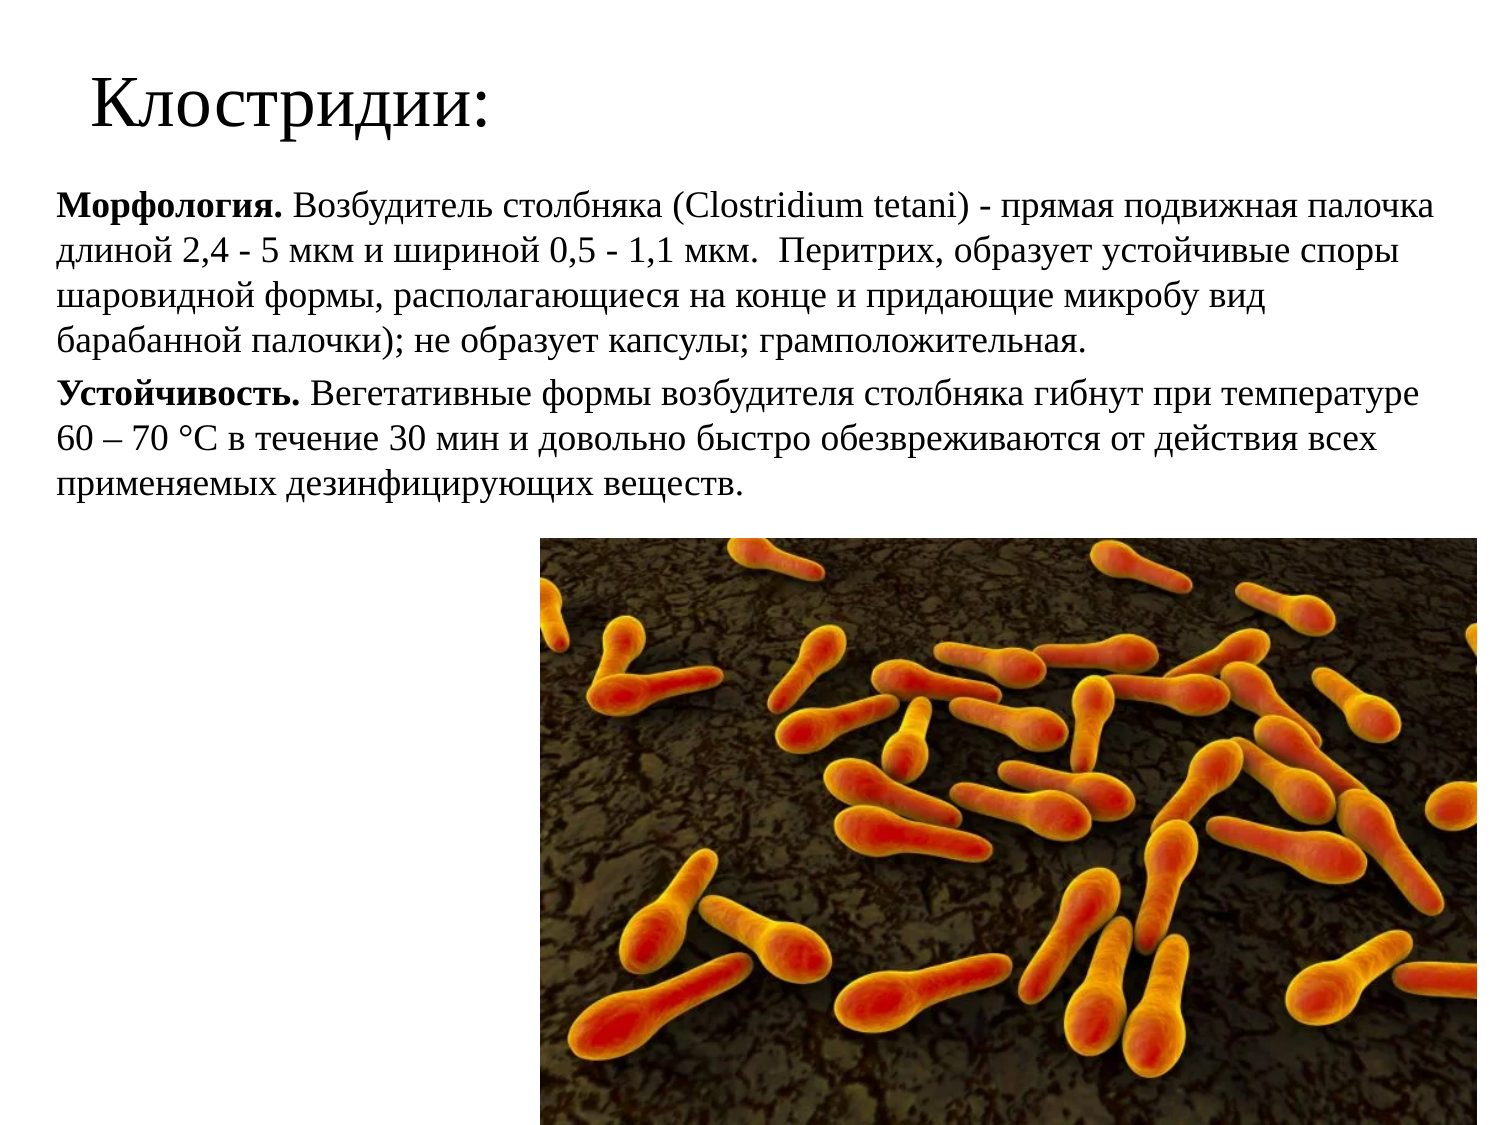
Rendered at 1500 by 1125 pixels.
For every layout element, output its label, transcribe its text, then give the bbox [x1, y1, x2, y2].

picture [539, 538, 1477, 1125]
title Клостридии: [75, 45, 1300, 149]
list Морфология. Возбудитель столбняка (Clostridium tetani) - прямая подвижная палочка длиной 2,4 - 5 мкм и шириной 0,5 - 1,1 мкм. Перитрих, образует устойчивые споры шаровидной формы, располагающиеся на конце и придающие микробу вид барабанной палочки); не образует капсулы; грамположительная. Устойчивость. Вегетативные формы возбудителя столбняка гибнут при температуре 60 – 70 °С в течение 30 мин и довольно быстро обезвреживаются от действия всех применяемых дезинфицирующих веществ. [41, 172, 1459, 1062]
